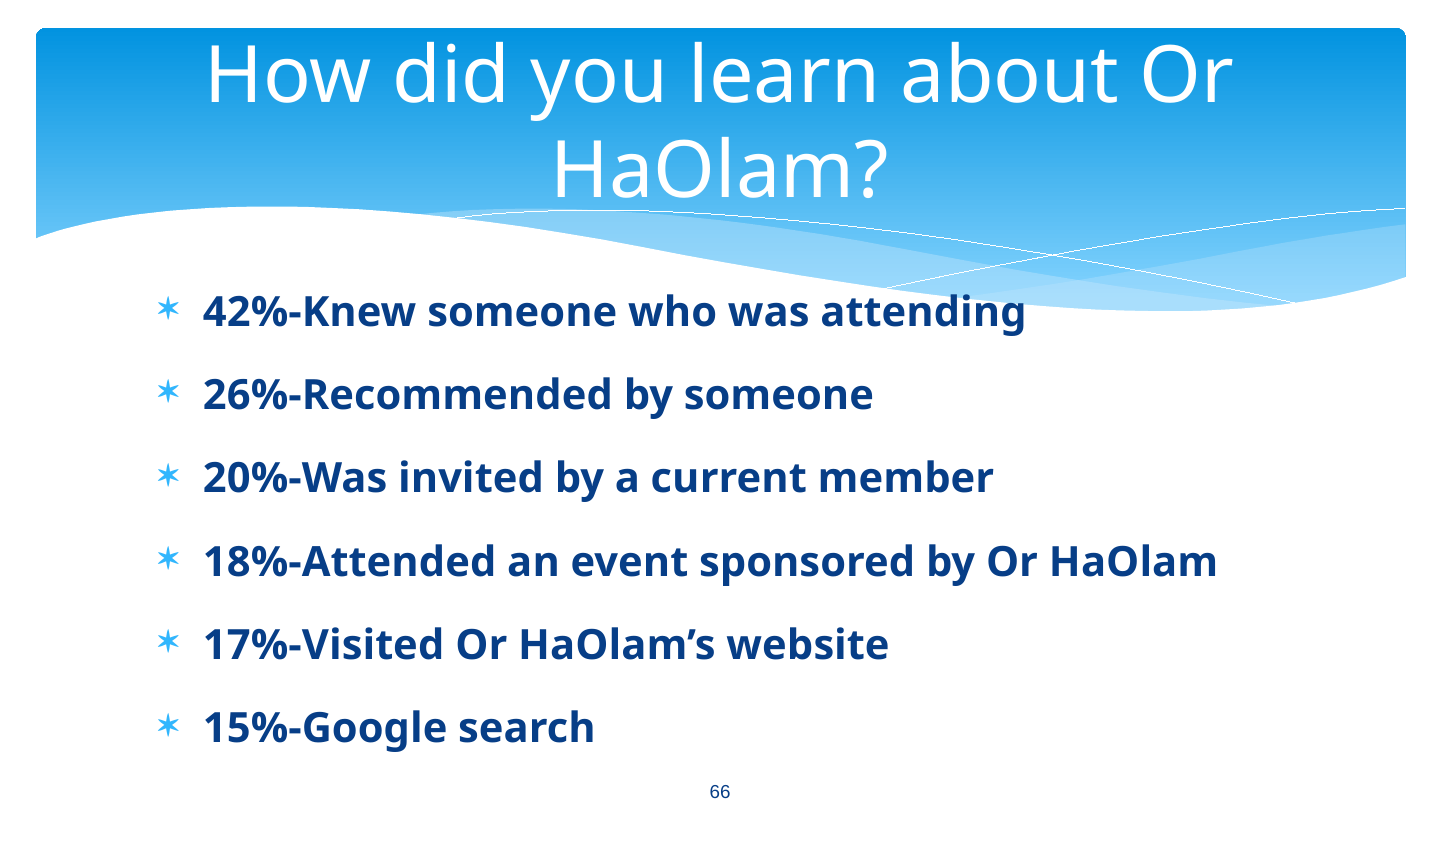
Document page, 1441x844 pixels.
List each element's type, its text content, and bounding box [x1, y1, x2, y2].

slide_number 66 [628, 785, 812, 814]
title How did you learn about Or HaOlam? [71, 41, 1369, 196]
text_box 42%-Knew someone who was attending 26%-Recommended by someone 20%-Was invited by a current member 18%-Attended an event sponsored by Or HaOlam 17%-Visited Or HaOlam’s website 15%-Google search [145, 253, 1417, 785]
